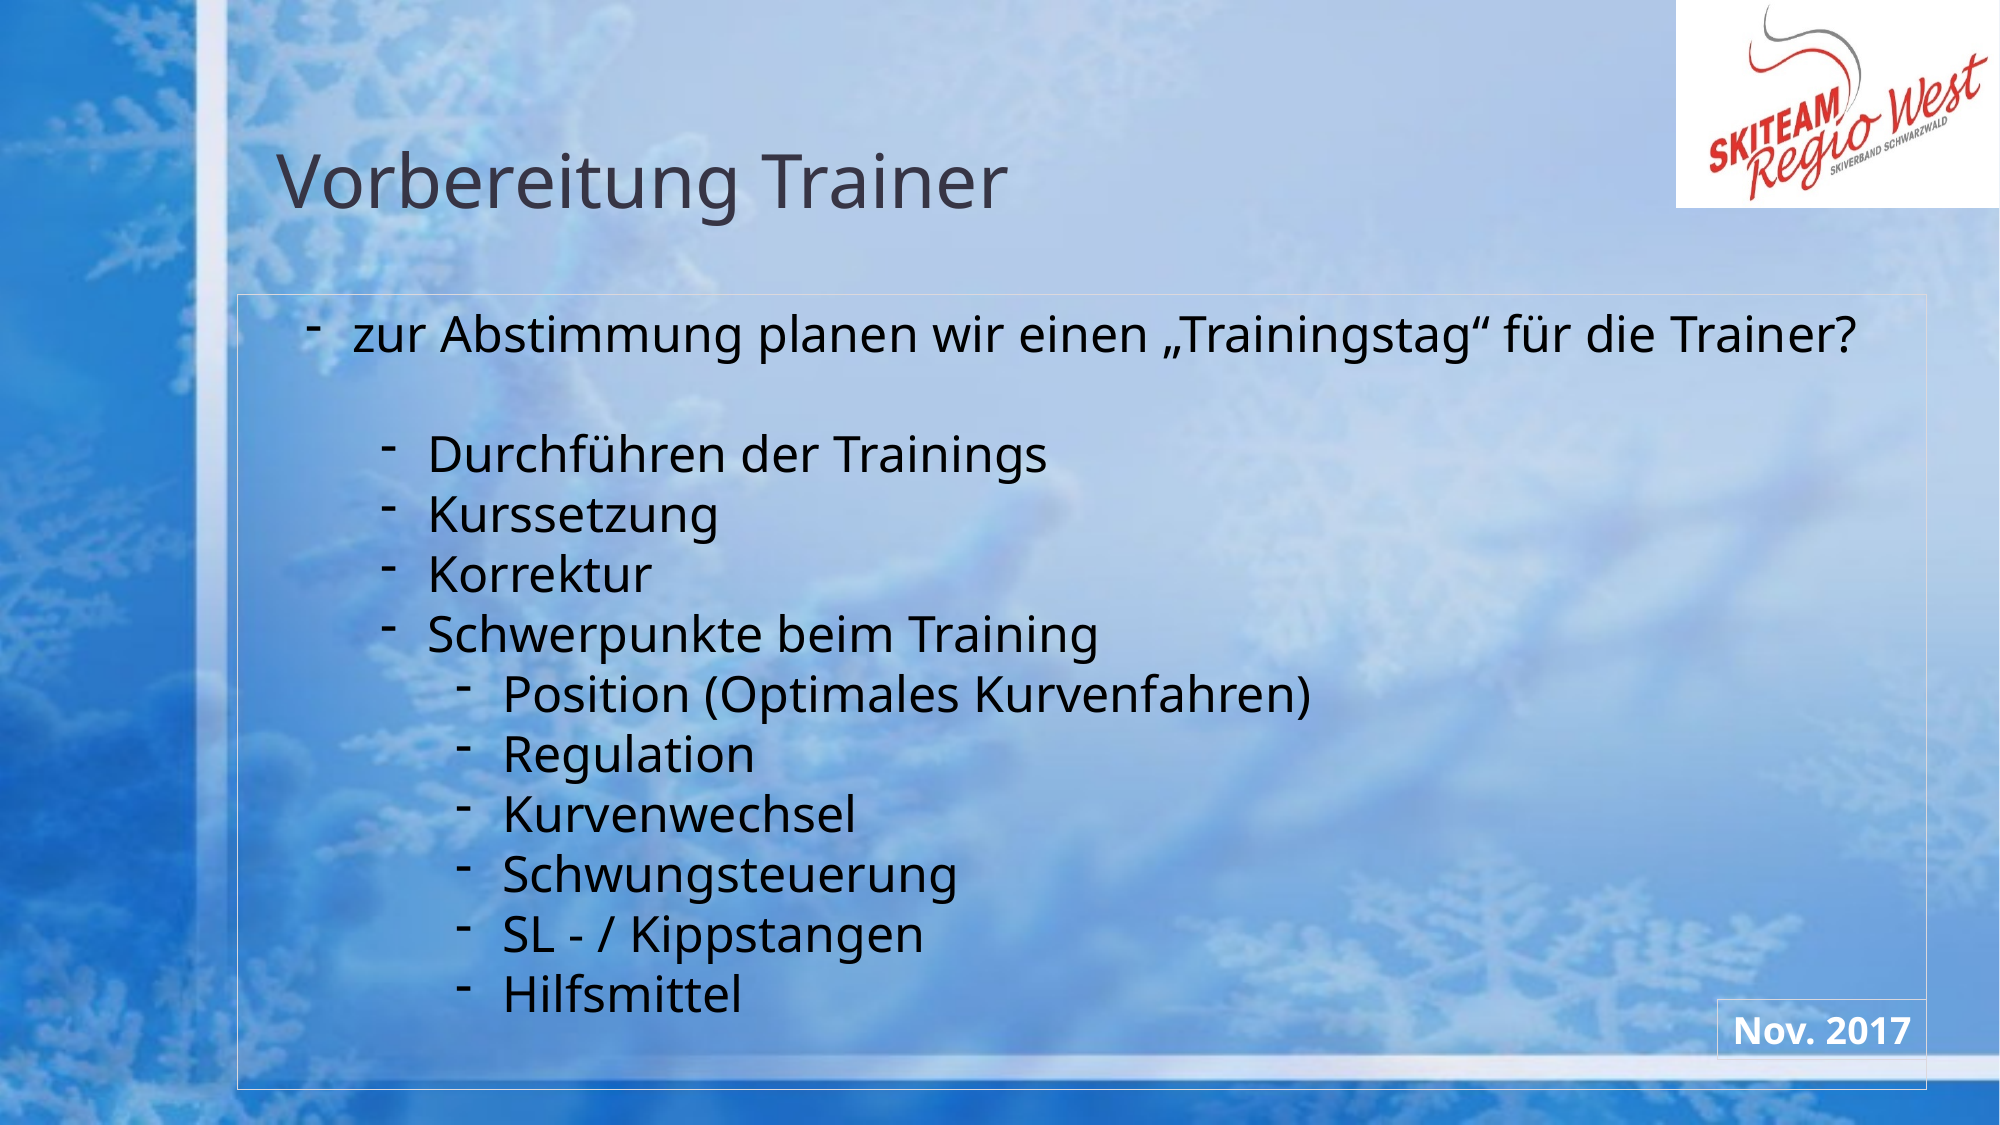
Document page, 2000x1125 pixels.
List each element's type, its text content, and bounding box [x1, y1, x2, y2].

text_box Nov. 2017 [1717, 999, 1927, 1060]
picture [0, 0, 2000, 1125]
text_box zur Abstimmung planen wir einen „Trainingstag“ für die Trainer? Durchführen der Trainings Kurssetzung Korrektur Schwerpunkte beim Training Position (Optimales Kurvenfahren) Regulation Kurvenwechsel Schwungsteuerung SL - / Kippstangen Hilfsmittel [237, 294, 1927, 1090]
title Vorbereitung Trainer [261, 29, 1867, 233]
